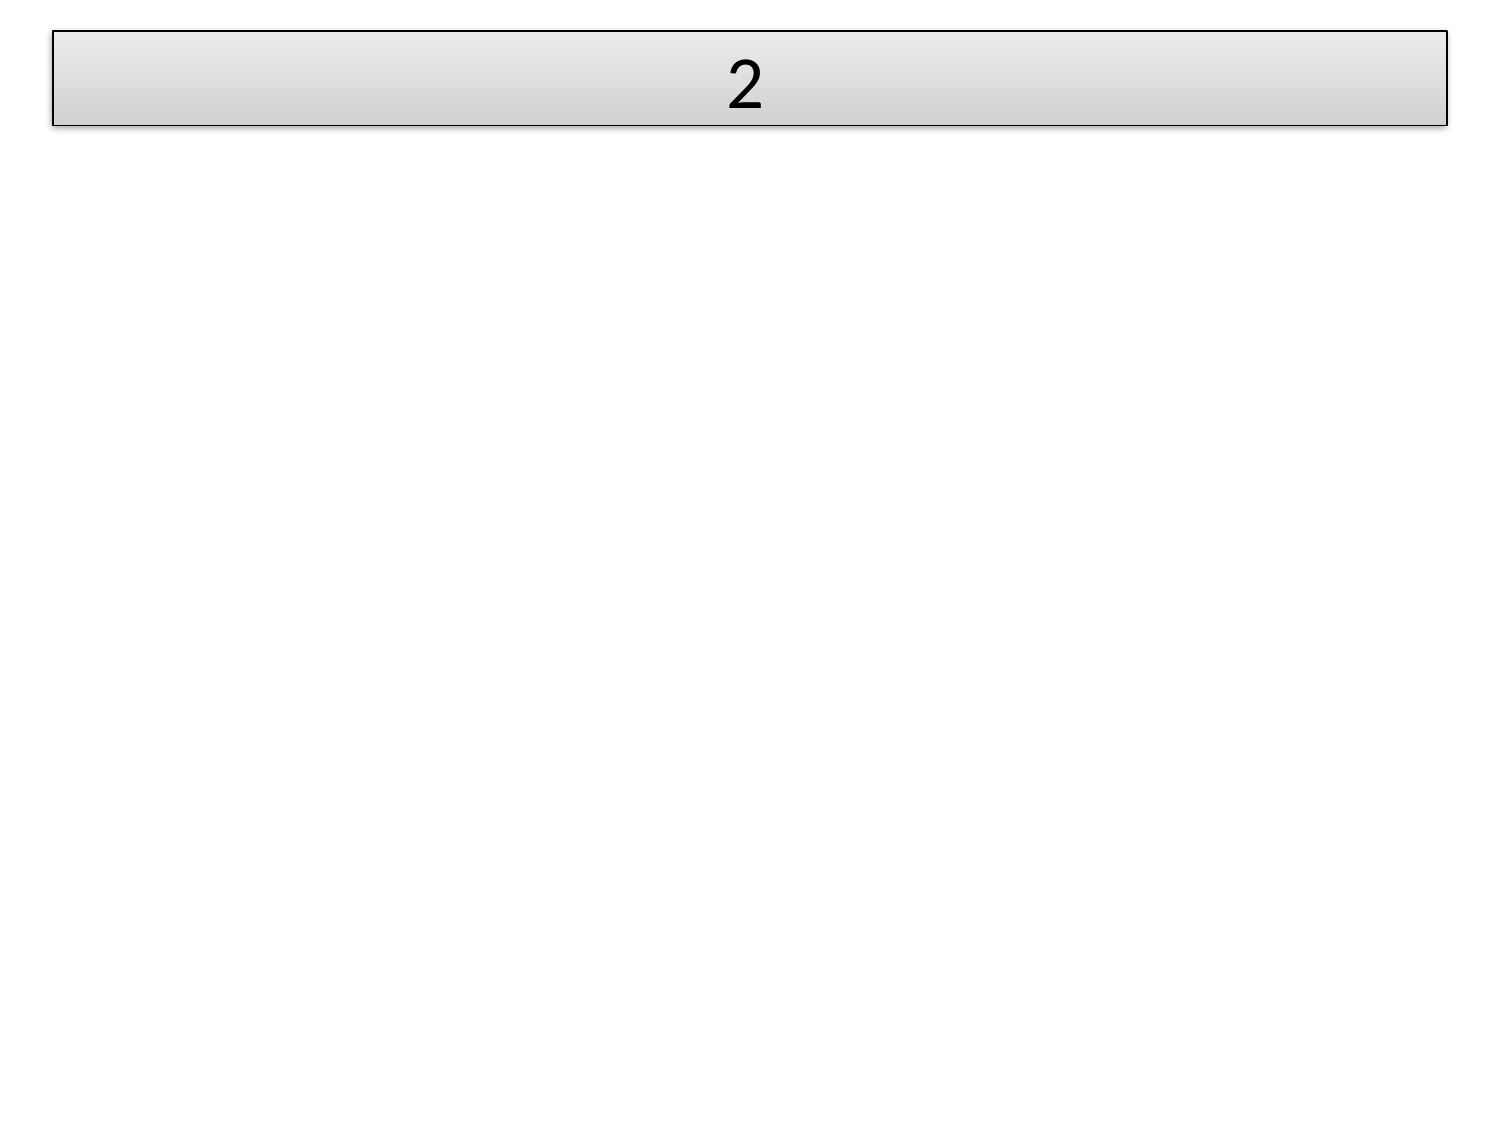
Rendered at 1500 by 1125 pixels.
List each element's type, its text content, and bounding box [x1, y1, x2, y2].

text_box 2 [52, 30, 1448, 126]
